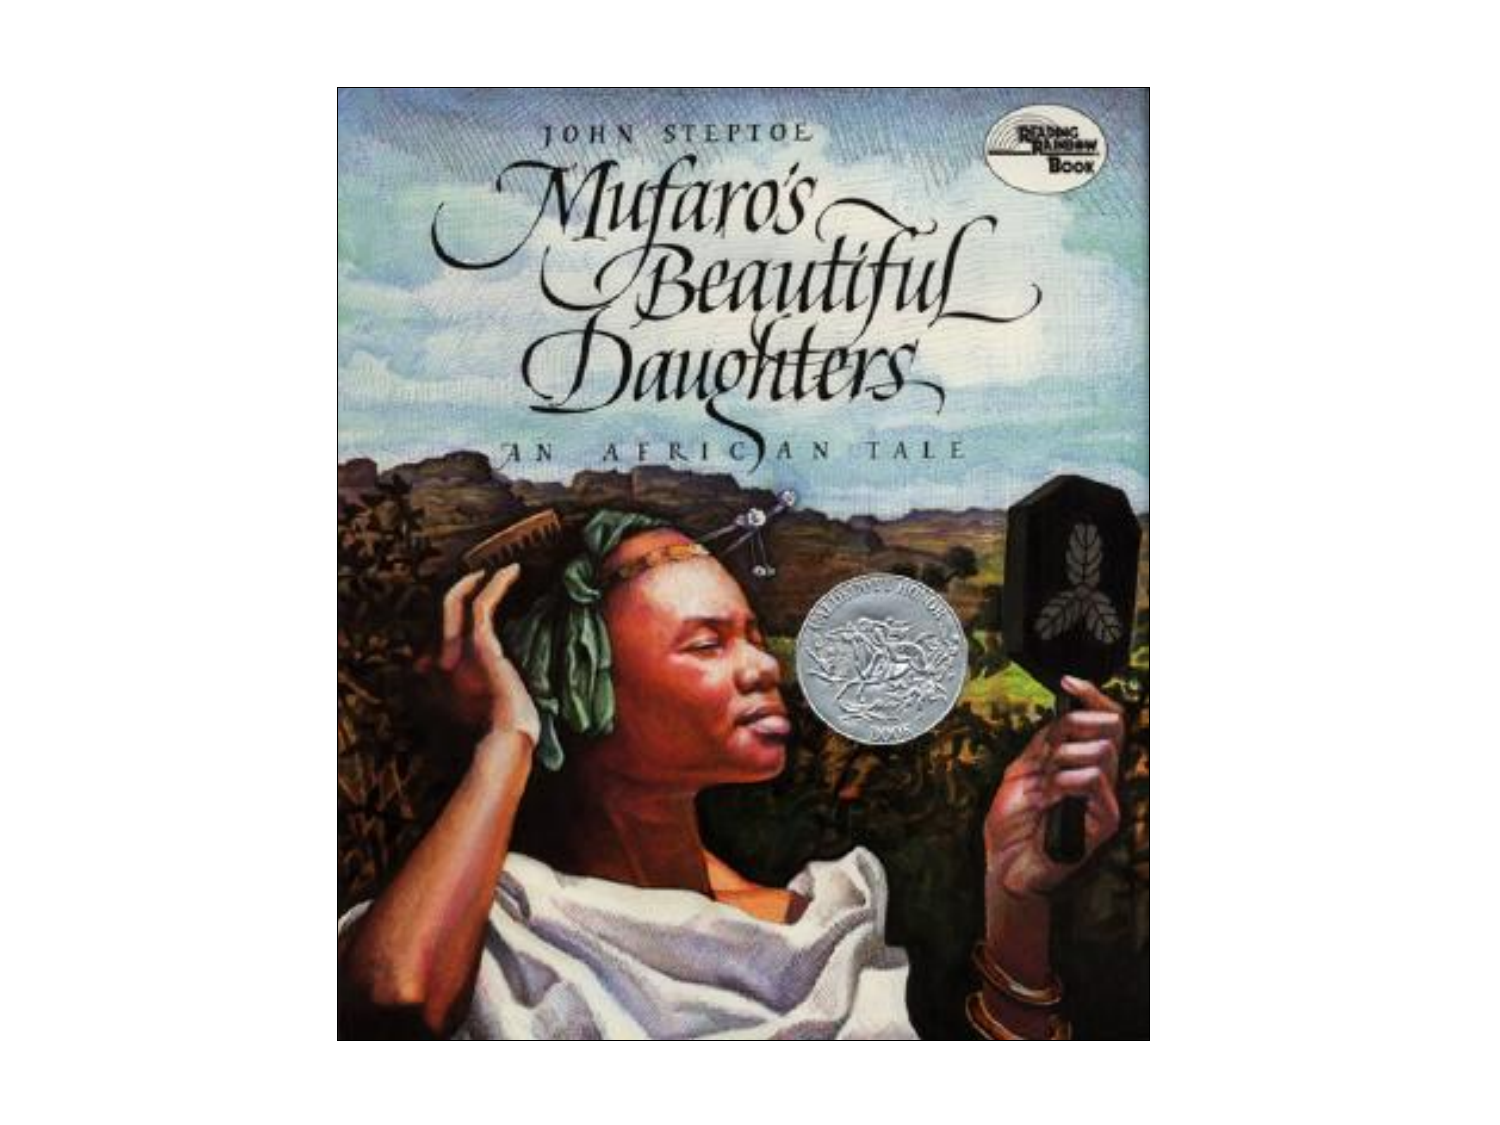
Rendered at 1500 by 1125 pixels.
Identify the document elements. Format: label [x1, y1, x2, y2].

picture [337, 87, 1151, 1041]
